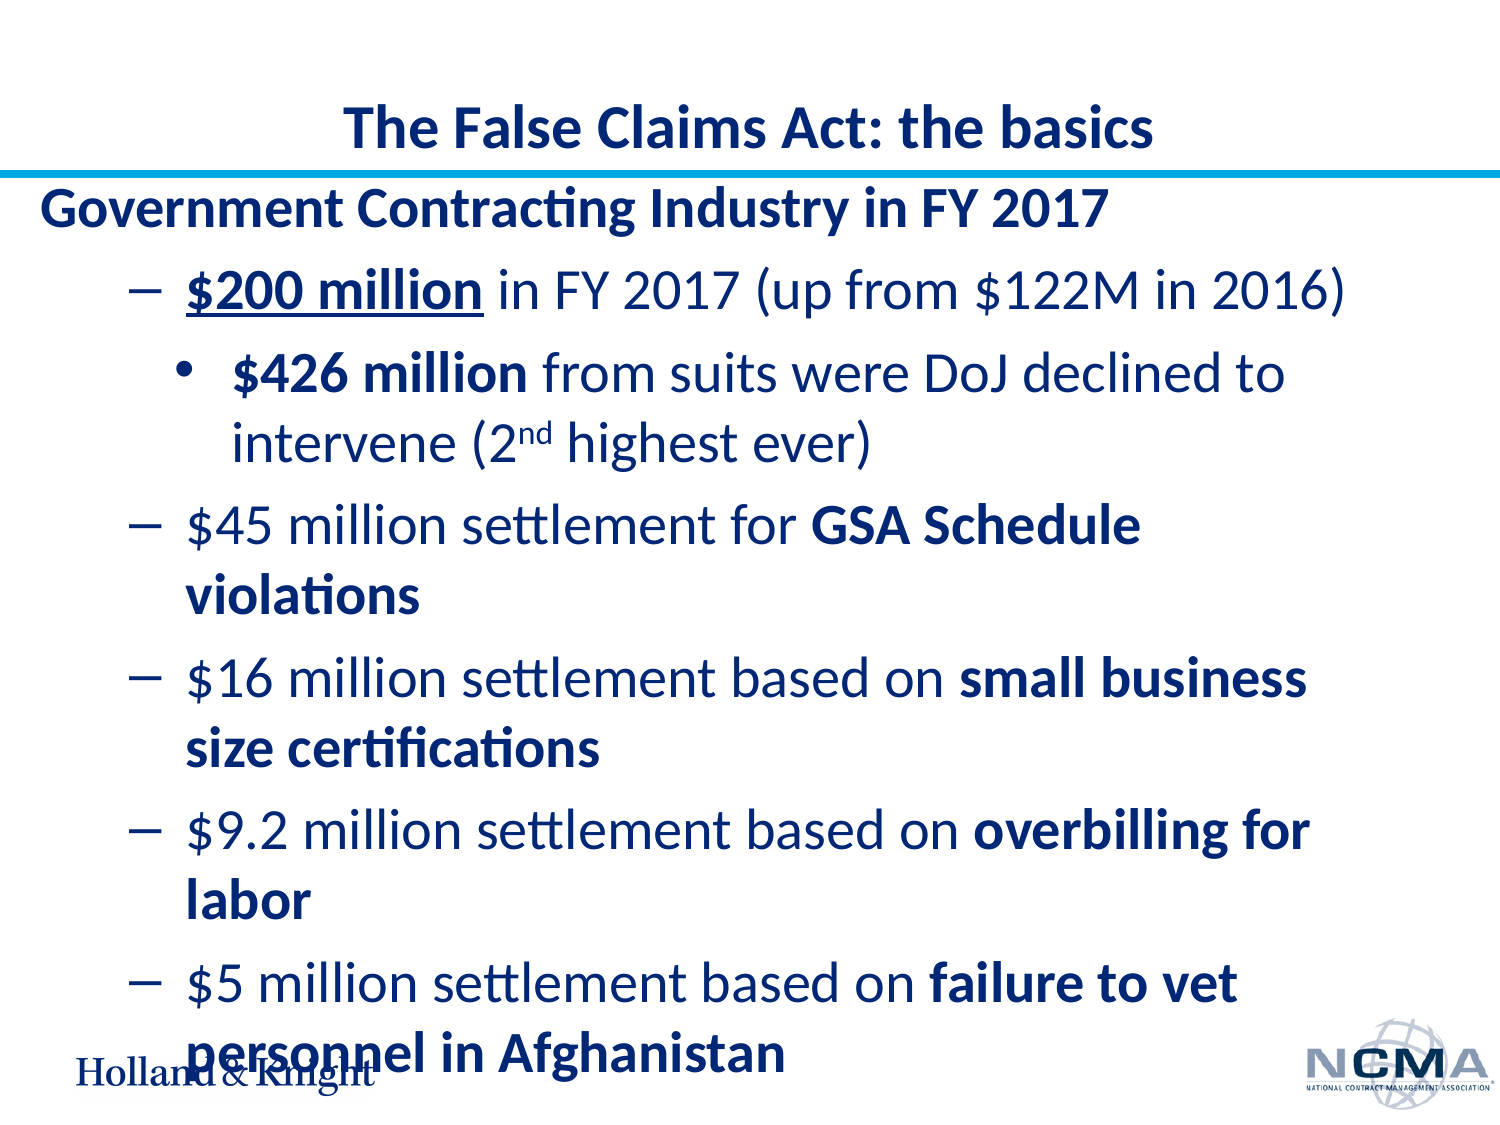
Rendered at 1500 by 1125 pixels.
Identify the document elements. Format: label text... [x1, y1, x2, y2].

picture [1300, 1003, 1500, 1125]
picture [74, 1070, 375, 1098]
title The False Claims Act: the basics [75, 20, 1425, 169]
list Government Contracting Industry in FY 2017 $200 million in FY 2017 (up from $122M in 2016) $426 million from suits were DoJ declined to intervene (2nd highest ever) $45 million settlement for GSA Schedule violations $16 million settlement based on small business size certifications $9.2 million settlement based on overbilling for labor $5 million settlement based on failure to vet personnel in Afghanistan [40, 168, 1391, 1070]
